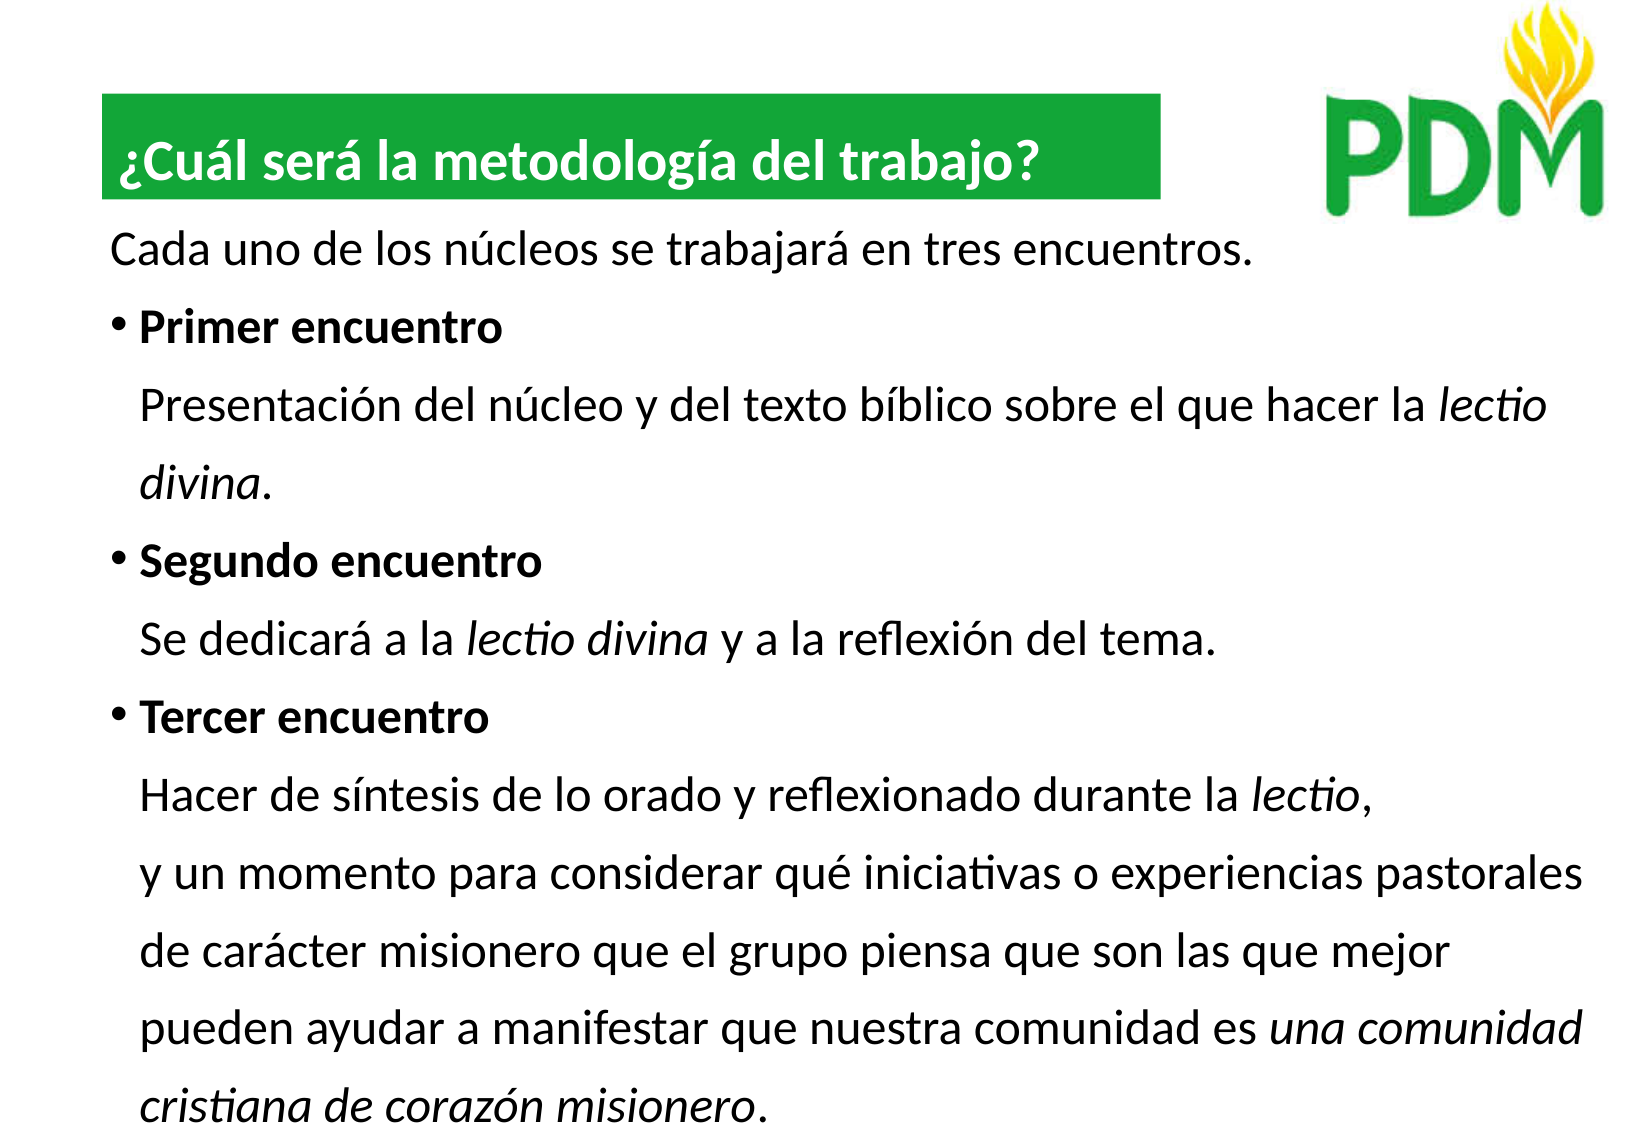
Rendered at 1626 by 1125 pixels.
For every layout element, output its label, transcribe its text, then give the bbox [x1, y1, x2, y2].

picture [1308, 0, 1612, 224]
text_box ¿Cuál será la metodología del trabajo? [102, 93, 1161, 190]
text_box Cada uno de los núcleos se trabajará en tres encuentros. Primer encuentro Presentación del núcleo y del texto bíblico sobre el que hacer la lectio divina. Segundo encuentro Se dedicará a la lectio divina y a la reflexión del tema. Tercer encuentro Hacer de síntesis de lo orado y reflexionado durante la lectio, y un momento para considerar qué iniciativas o experiencias pastorales de carácter misionero que el grupo piensa que son las que mejor pueden ayudar a manifestar que nuestra comunidad es una comunidad cristiana de corazón misionero. [95, 190, 1612, 1125]
